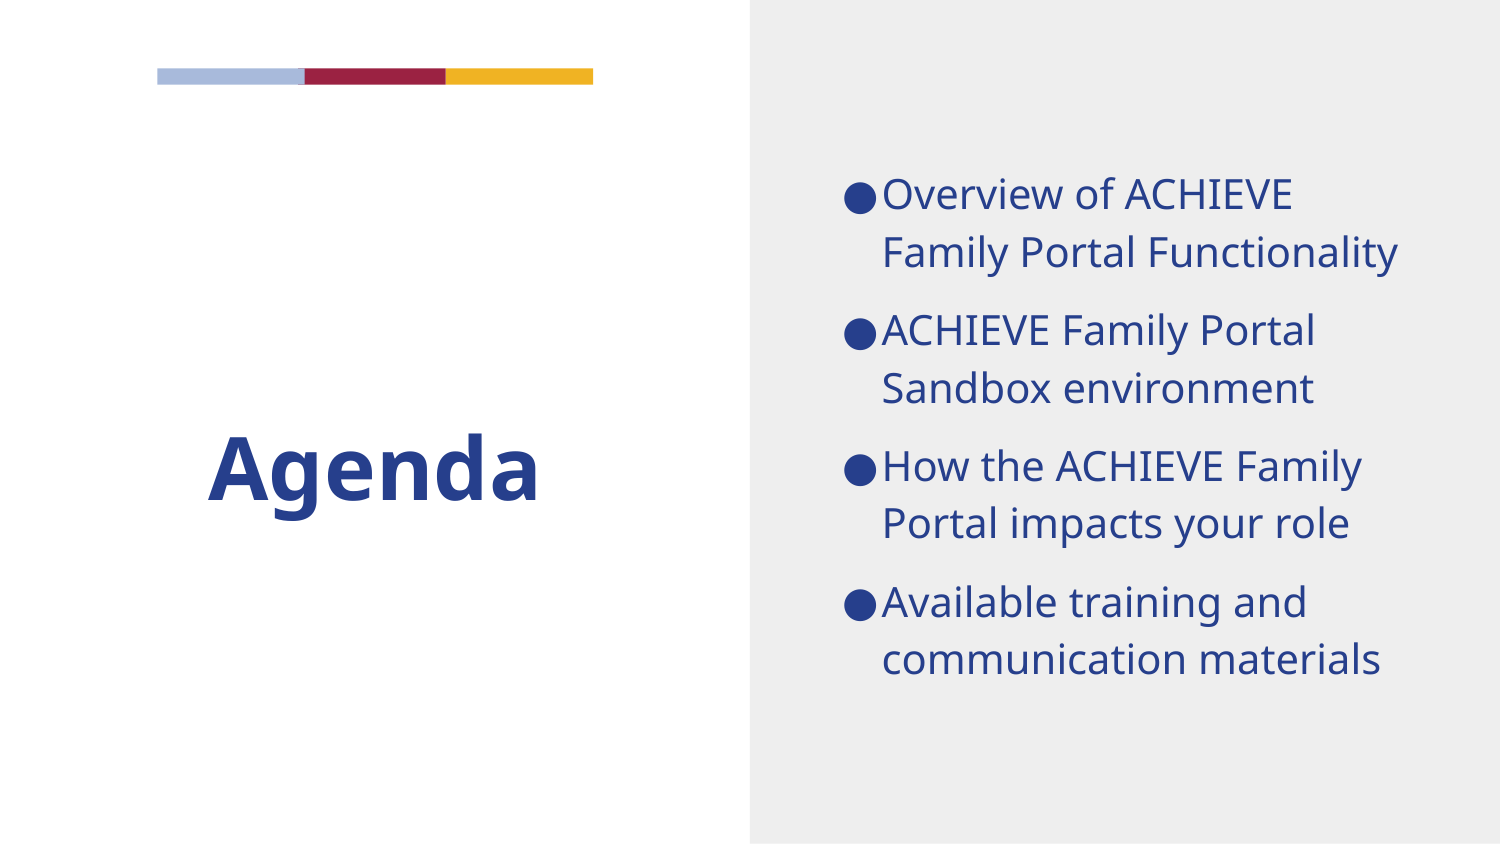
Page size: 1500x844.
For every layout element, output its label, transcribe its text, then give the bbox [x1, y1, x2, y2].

list Overview of ACHIEVE Family Portal Functionality ACHIEVE Family Portal Sandbox environment How the ACHIEVE Family Portal impacts your role Available training and communication materials [810, 118, 1440, 725]
title Agenda [43, 289, 708, 533]
